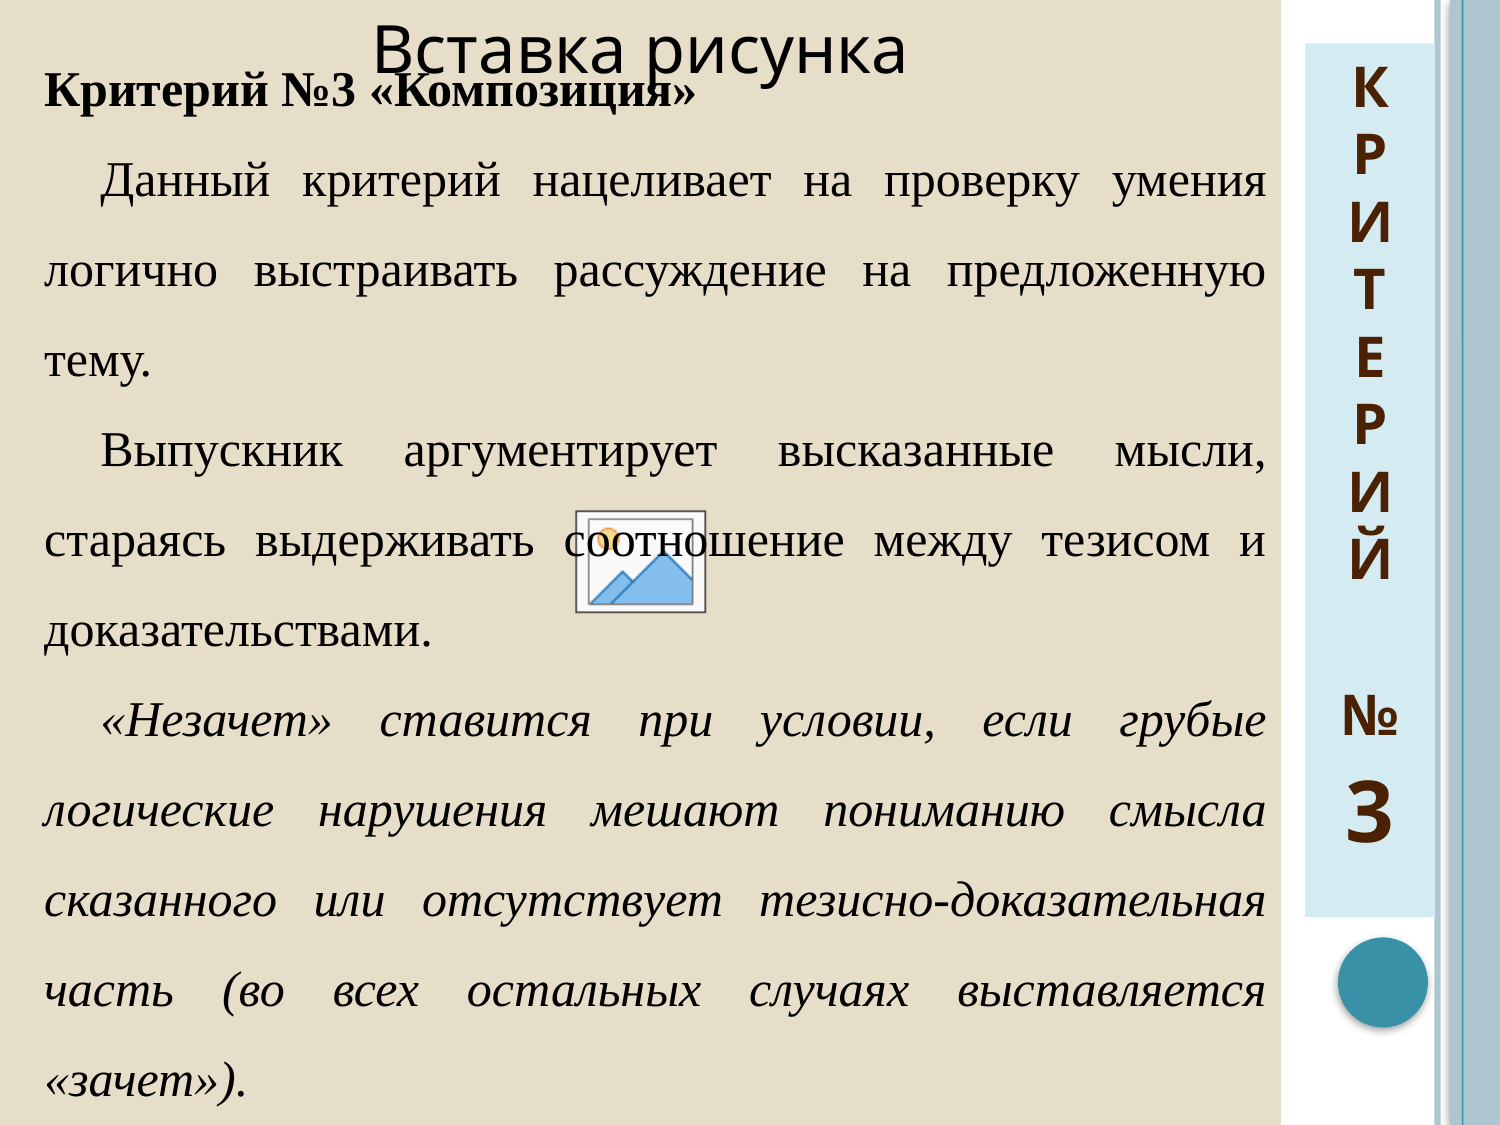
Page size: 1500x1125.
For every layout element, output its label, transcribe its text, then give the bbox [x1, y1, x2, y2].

picture [0, 0, 1283, 1125]
list К Р И Т Е Р И Й № 3 [1305, 43, 1436, 917]
